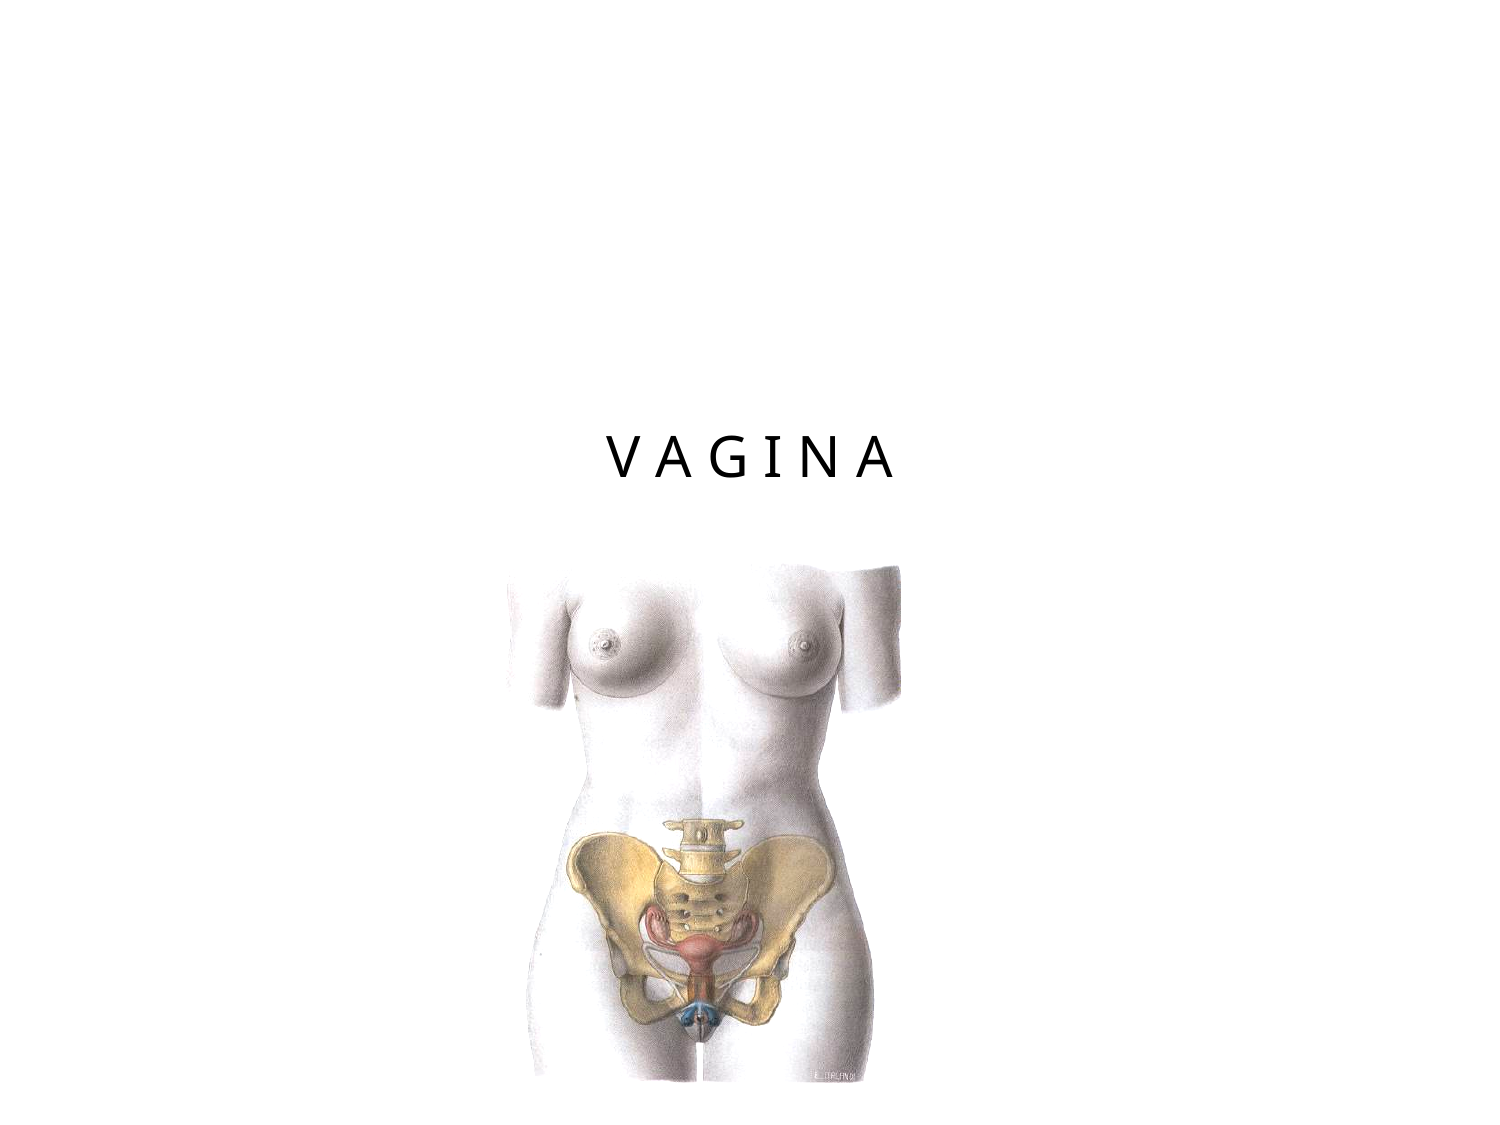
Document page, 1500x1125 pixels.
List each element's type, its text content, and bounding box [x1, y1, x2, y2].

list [506, 562, 901, 1083]
title V A G I N A [0, 420, 1500, 596]
